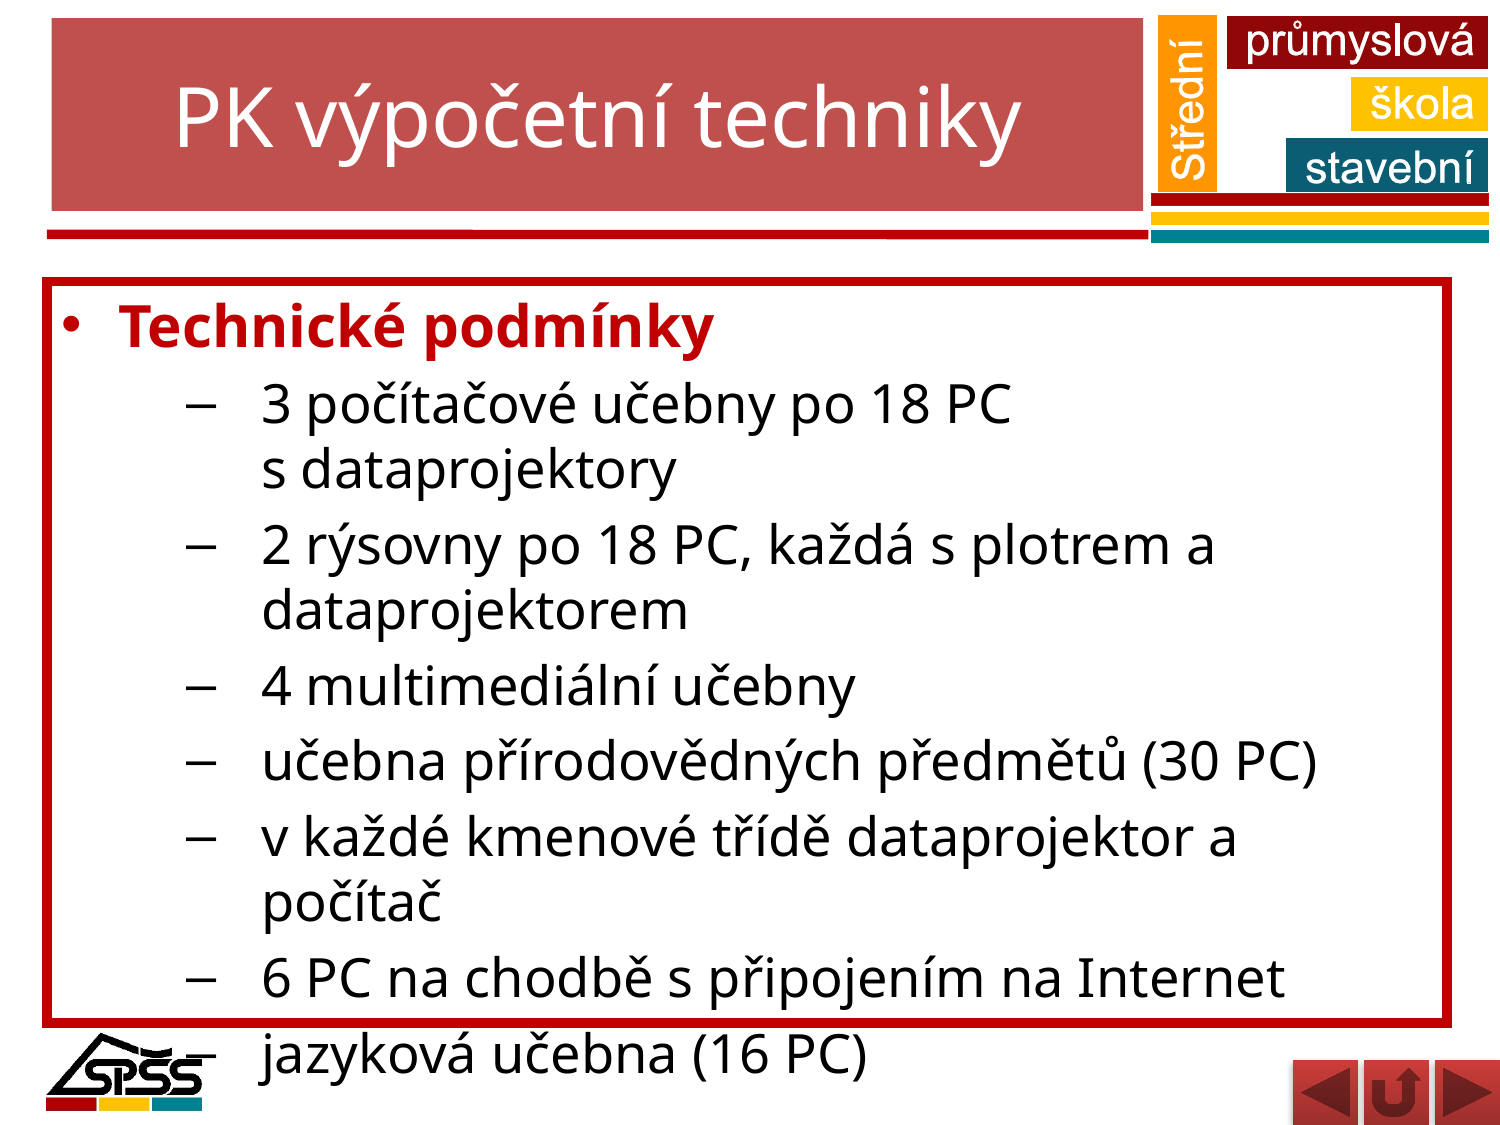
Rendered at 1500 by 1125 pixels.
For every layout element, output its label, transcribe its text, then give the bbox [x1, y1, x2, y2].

picture [46, 1032, 202, 1111]
text_box [1293, 1059, 1359, 1125]
text_box [1364, 1059, 1430, 1125]
list Technické podmínky 3 počítačové učebny po 18 PC s dataprojektory 2 rýsovny po 18 PC, každá s plotrem a dataprojektorem 4 multimediální učebny učebna přírodovědných předmětů (30 PC) v každé kmenové třídě dataprojektor a počítač 6 PC na chodbě s připojením na Internet jazyková učebna (16 PC) [42, 277, 1452, 1028]
title PK výpočetní techniky [51, 17, 1144, 212]
text_box [1434, 1059, 1500, 1125]
